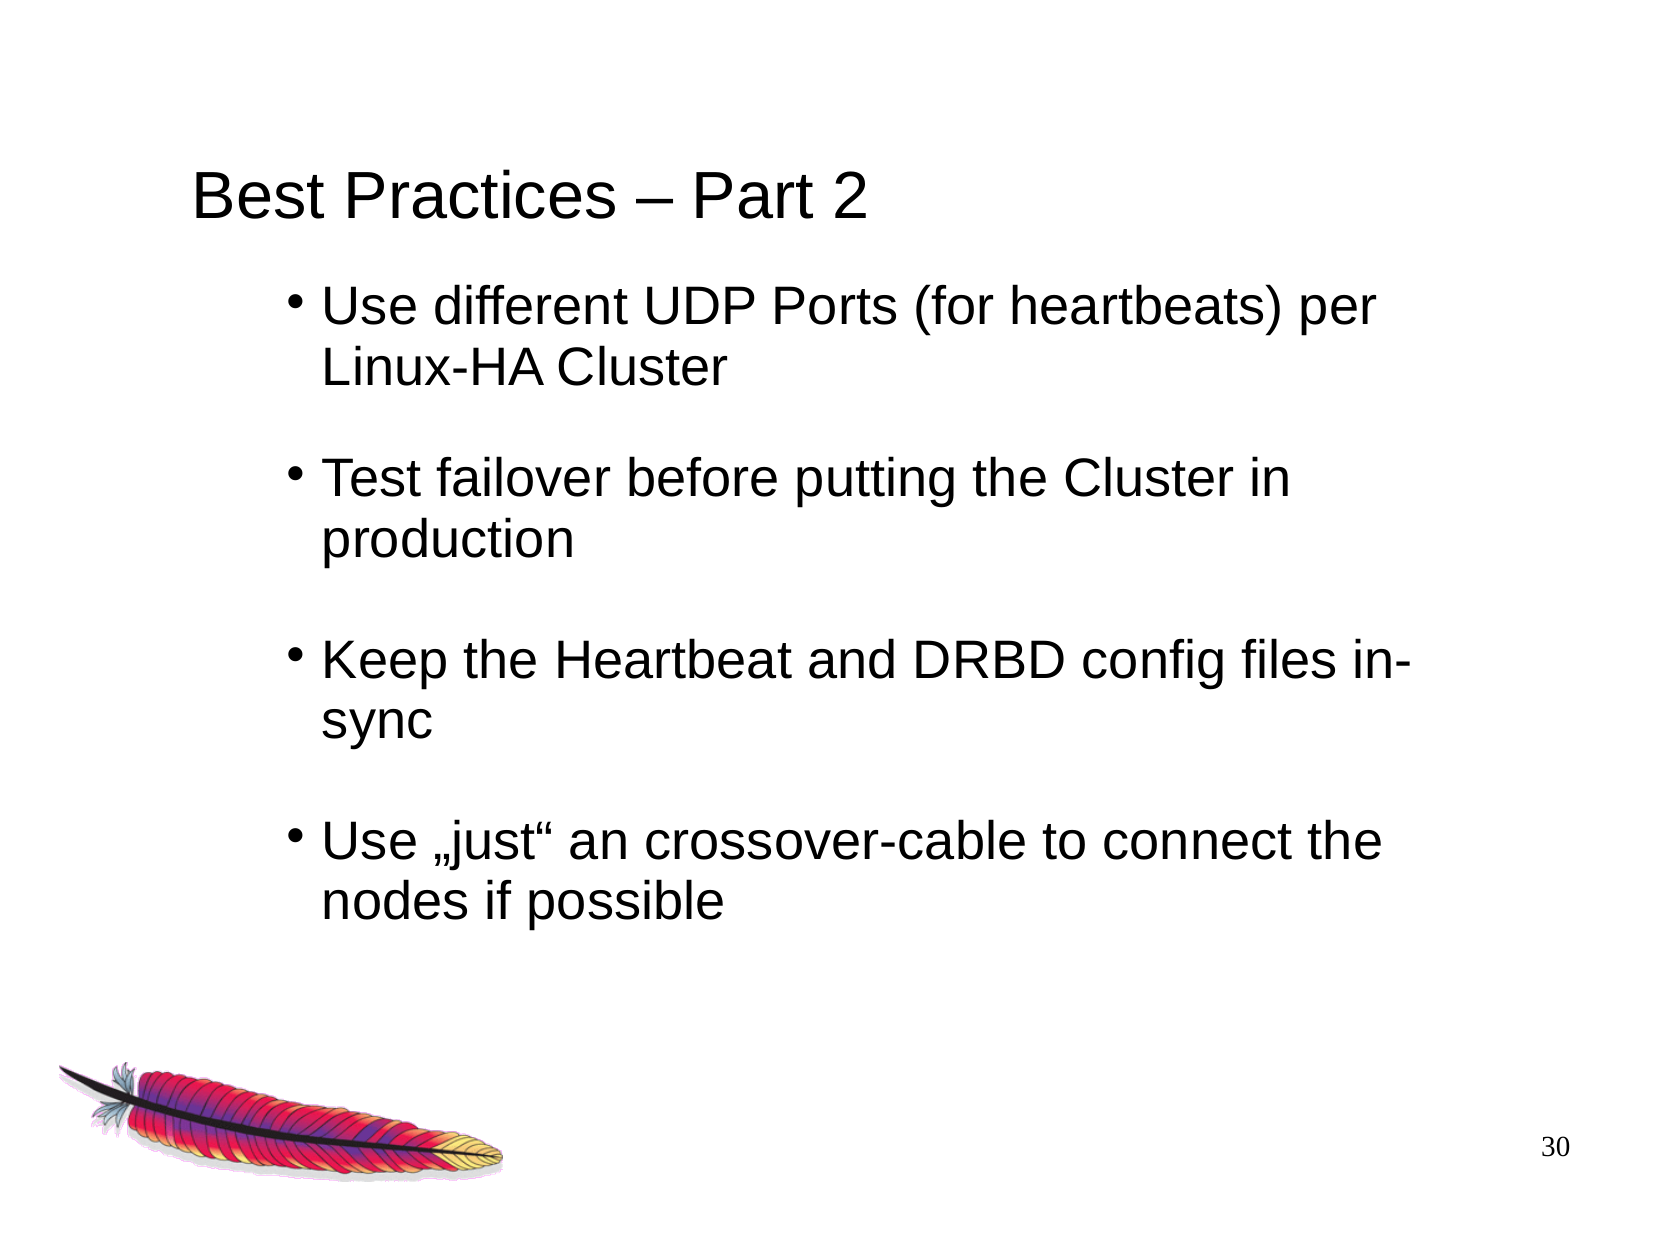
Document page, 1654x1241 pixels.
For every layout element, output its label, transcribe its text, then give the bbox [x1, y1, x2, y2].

slide_number 30 [1185, 1129, 1571, 1216]
text_box Use different UDP Ports (for heartbeats) per Linux-HA Cluster Test failover before putting the Cluster in production Keep the Heartbeat and DRBD config files in-sync Use „just“ an crossover-cable to connect the nodes if possible [236, 265, 1477, 937]
text_box Best Practices – Part 2 [177, 147, 1244, 266]
picture [58, 1062, 503, 1182]
